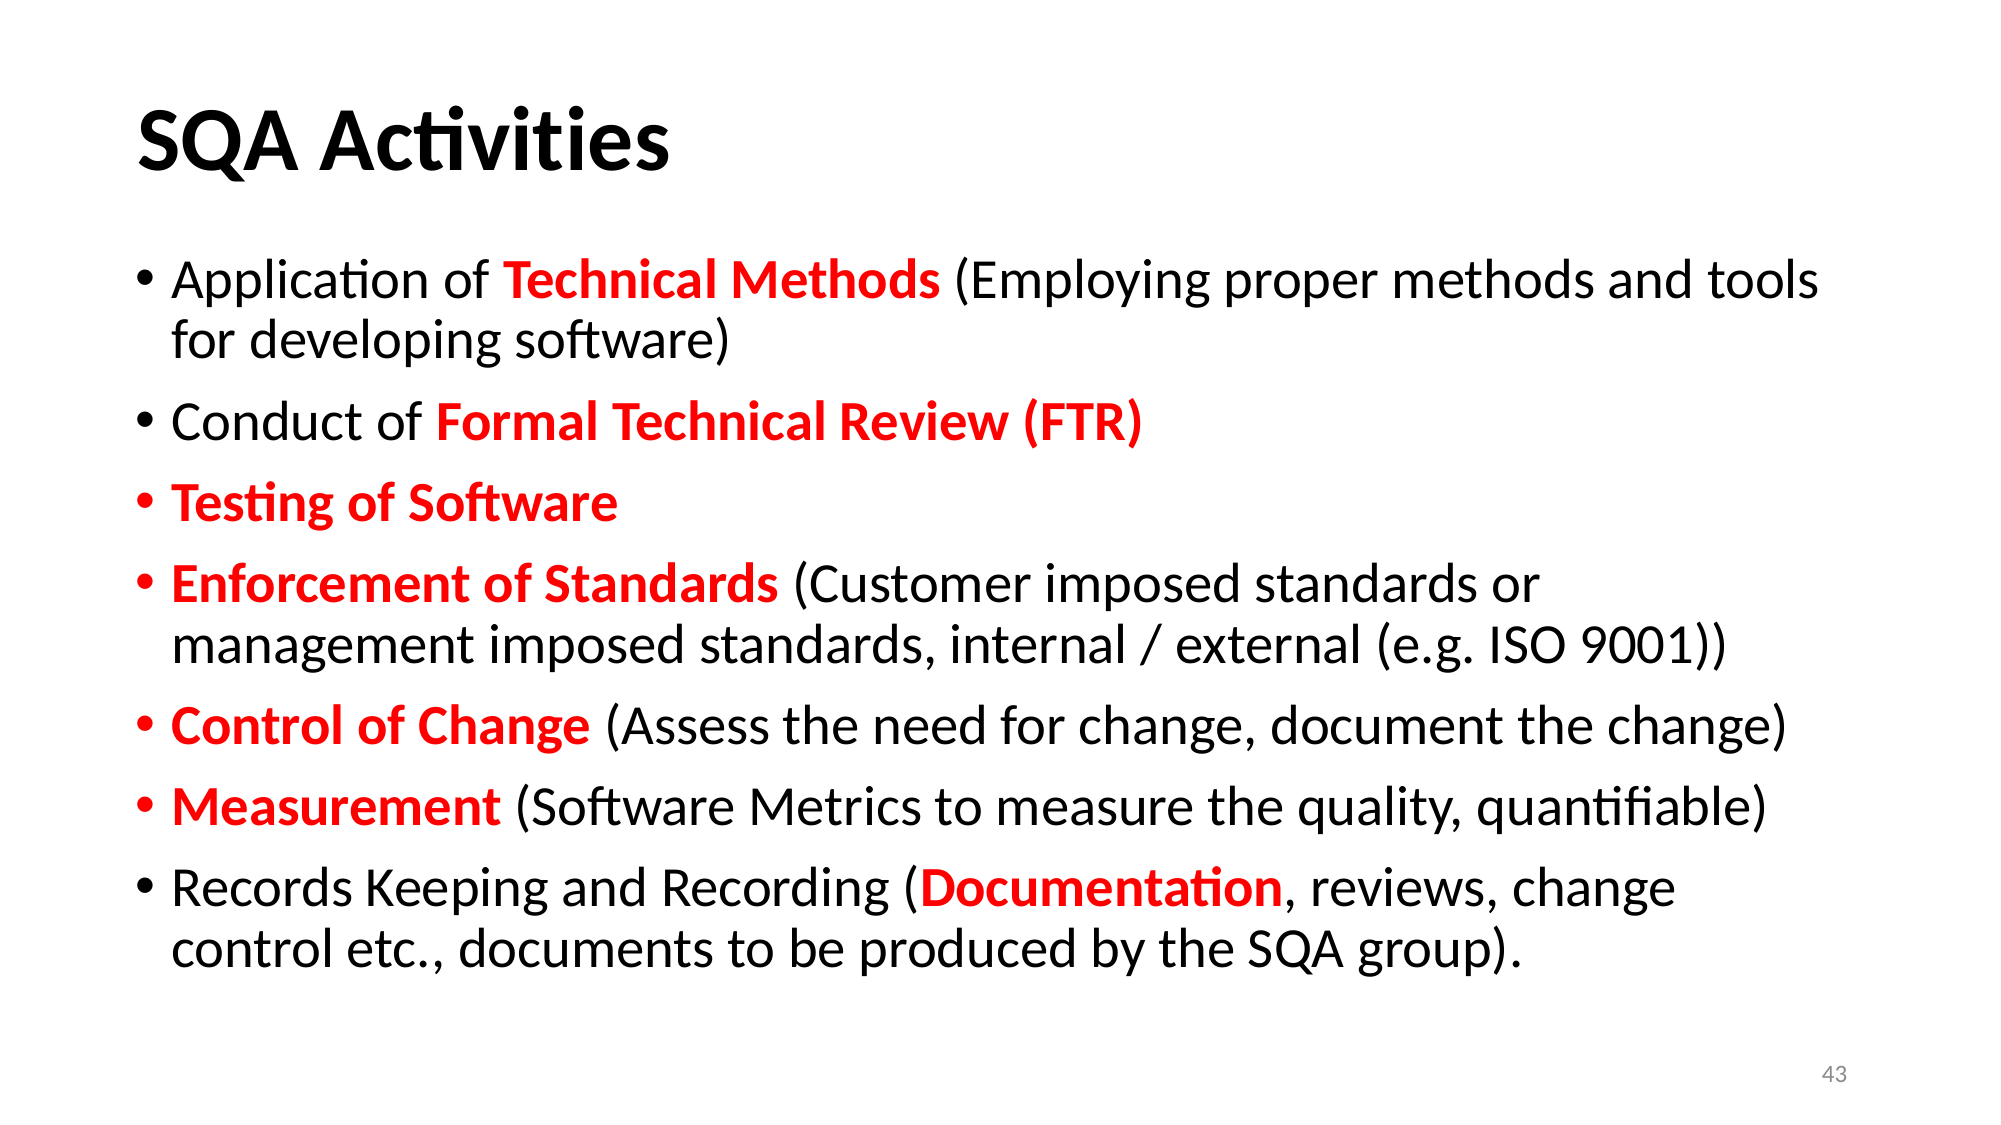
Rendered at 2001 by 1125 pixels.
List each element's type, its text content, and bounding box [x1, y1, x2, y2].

list Application of Technical Methods (Employing proper methods and tools for developing software) Conduct of Formal Technical Review (FTR) Testing of Software Enforcement of Standards (Customer imposed standards or management imposed standards, internal / external (e.g. ISO 9001)) Control of Change (Assess the need for change, document the change) Measurement (Software Metrics to measure the quality, quantifiable) Records Keeping and Recording (Documentation, reviews, change control etc., documents to be produced by the SQA group). [119, 241, 1845, 1040]
slide_number 43 [1412, 1042, 1863, 1103]
text_box SQA Activities [122, 70, 686, 196]
